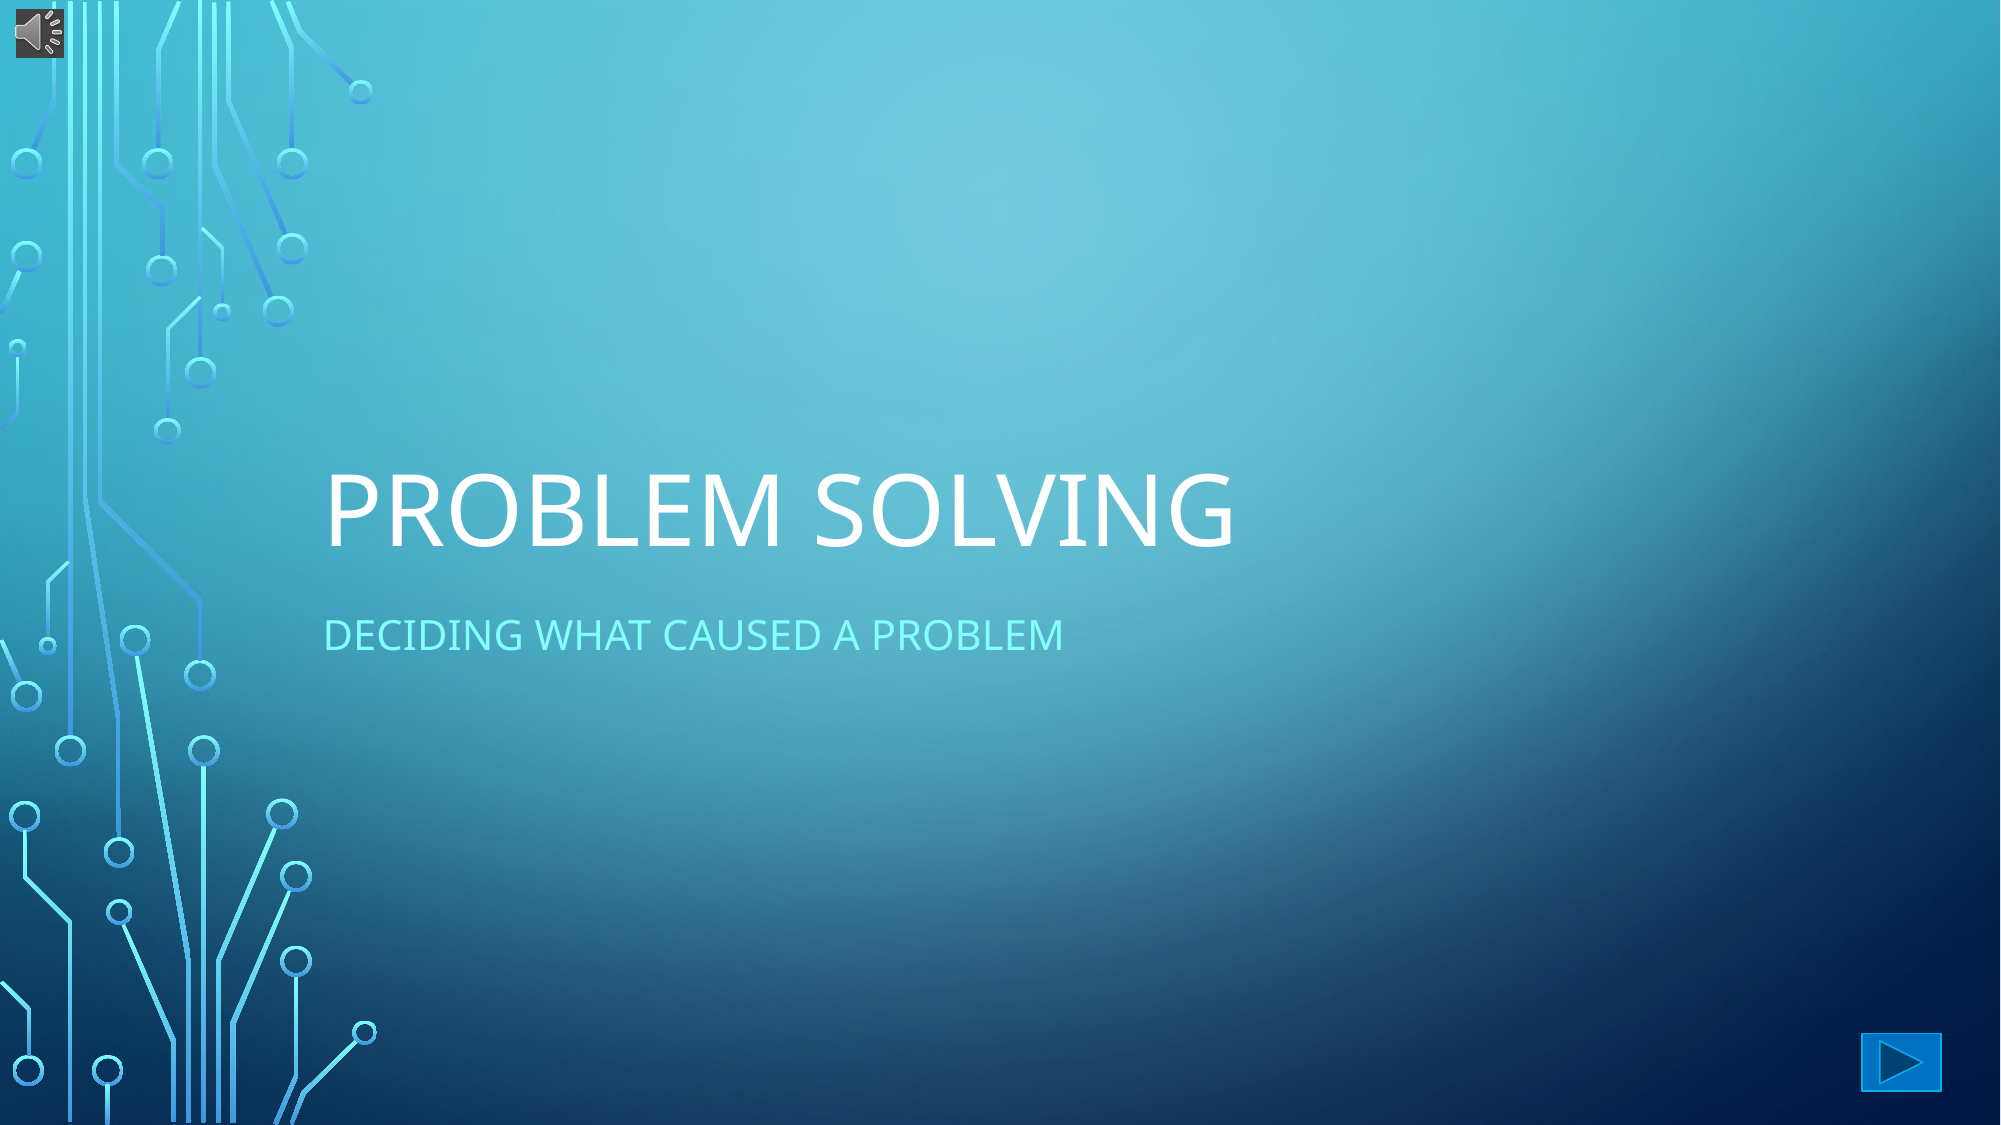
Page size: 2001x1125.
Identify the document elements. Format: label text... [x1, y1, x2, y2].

picture [14, 8, 66, 59]
title Problem solving [307, 184, 1750, 576]
text_box [1861, 1033, 1942, 1092]
subtitle Deciding what caused a problem [307, 590, 1750, 863]
